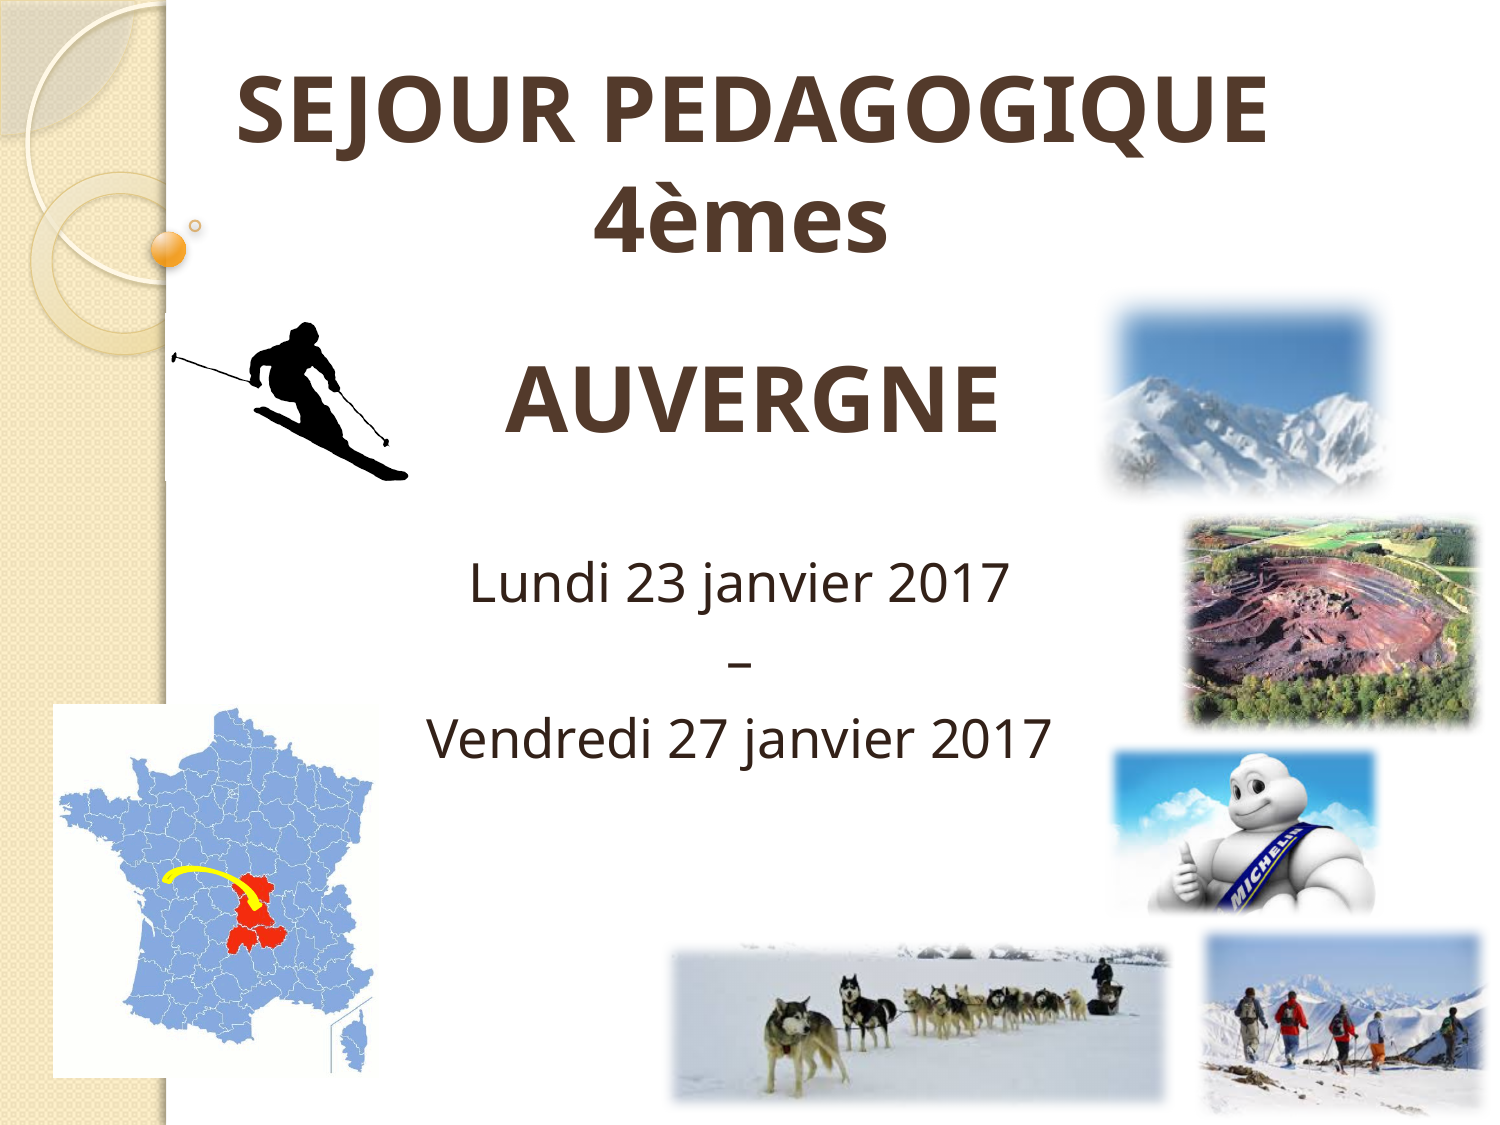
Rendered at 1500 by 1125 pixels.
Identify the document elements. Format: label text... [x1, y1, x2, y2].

title SEJOUR PEDAGOGIQUE 4èmes AUVERGNE [116, 9, 1392, 459]
subtitle Lundi 23 janvier 2017 – Vendredi 27 janvier 2017 [381, 548, 1096, 797]
picture [1193, 922, 1492, 1121]
picture [1174, 509, 1487, 738]
picture [1104, 741, 1386, 919]
picture [1092, 284, 1398, 508]
picture [52, 703, 379, 1078]
picture [661, 939, 1176, 1113]
picture [164, 313, 416, 481]
